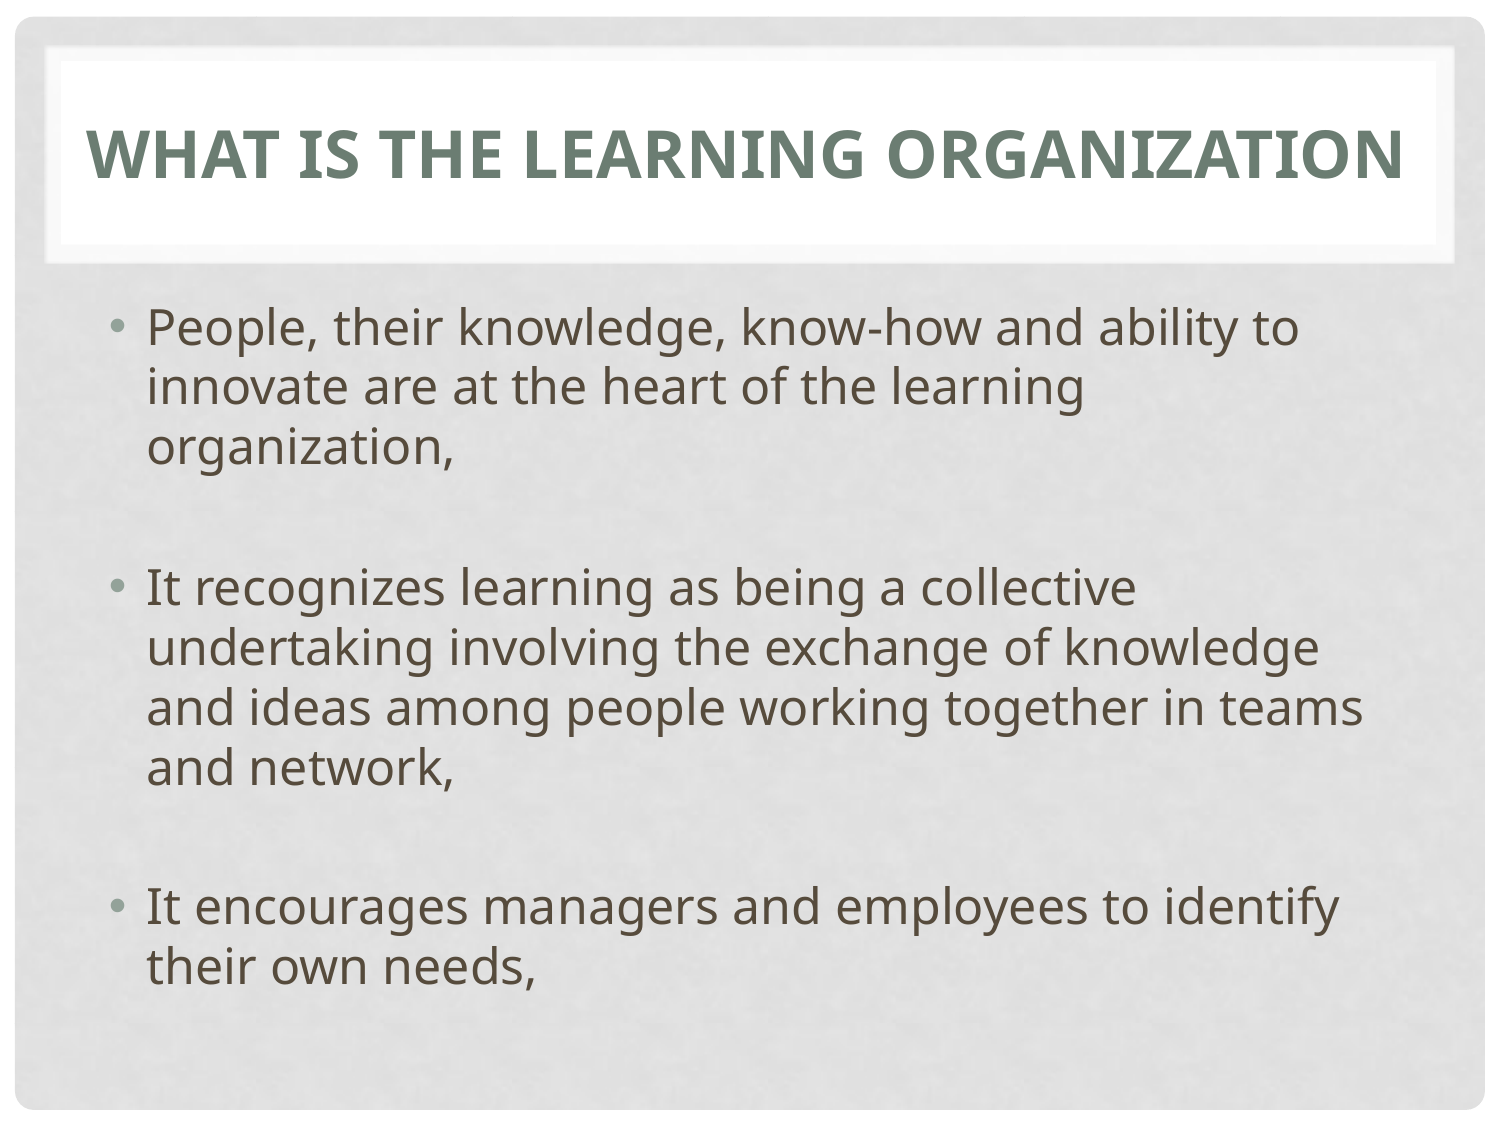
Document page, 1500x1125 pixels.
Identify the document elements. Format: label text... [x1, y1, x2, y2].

list People, their knowledge, know-how and ability to innovate are at the heart of the learning organization, It recognizes learning as being a collective undertaking involving the exchange of knowledge and ideas among people working together in teams and network, It encourages managers and employees to identify their own needs, [75, 287, 1425, 1125]
title What is the learning organization [69, 66, 1425, 238]
